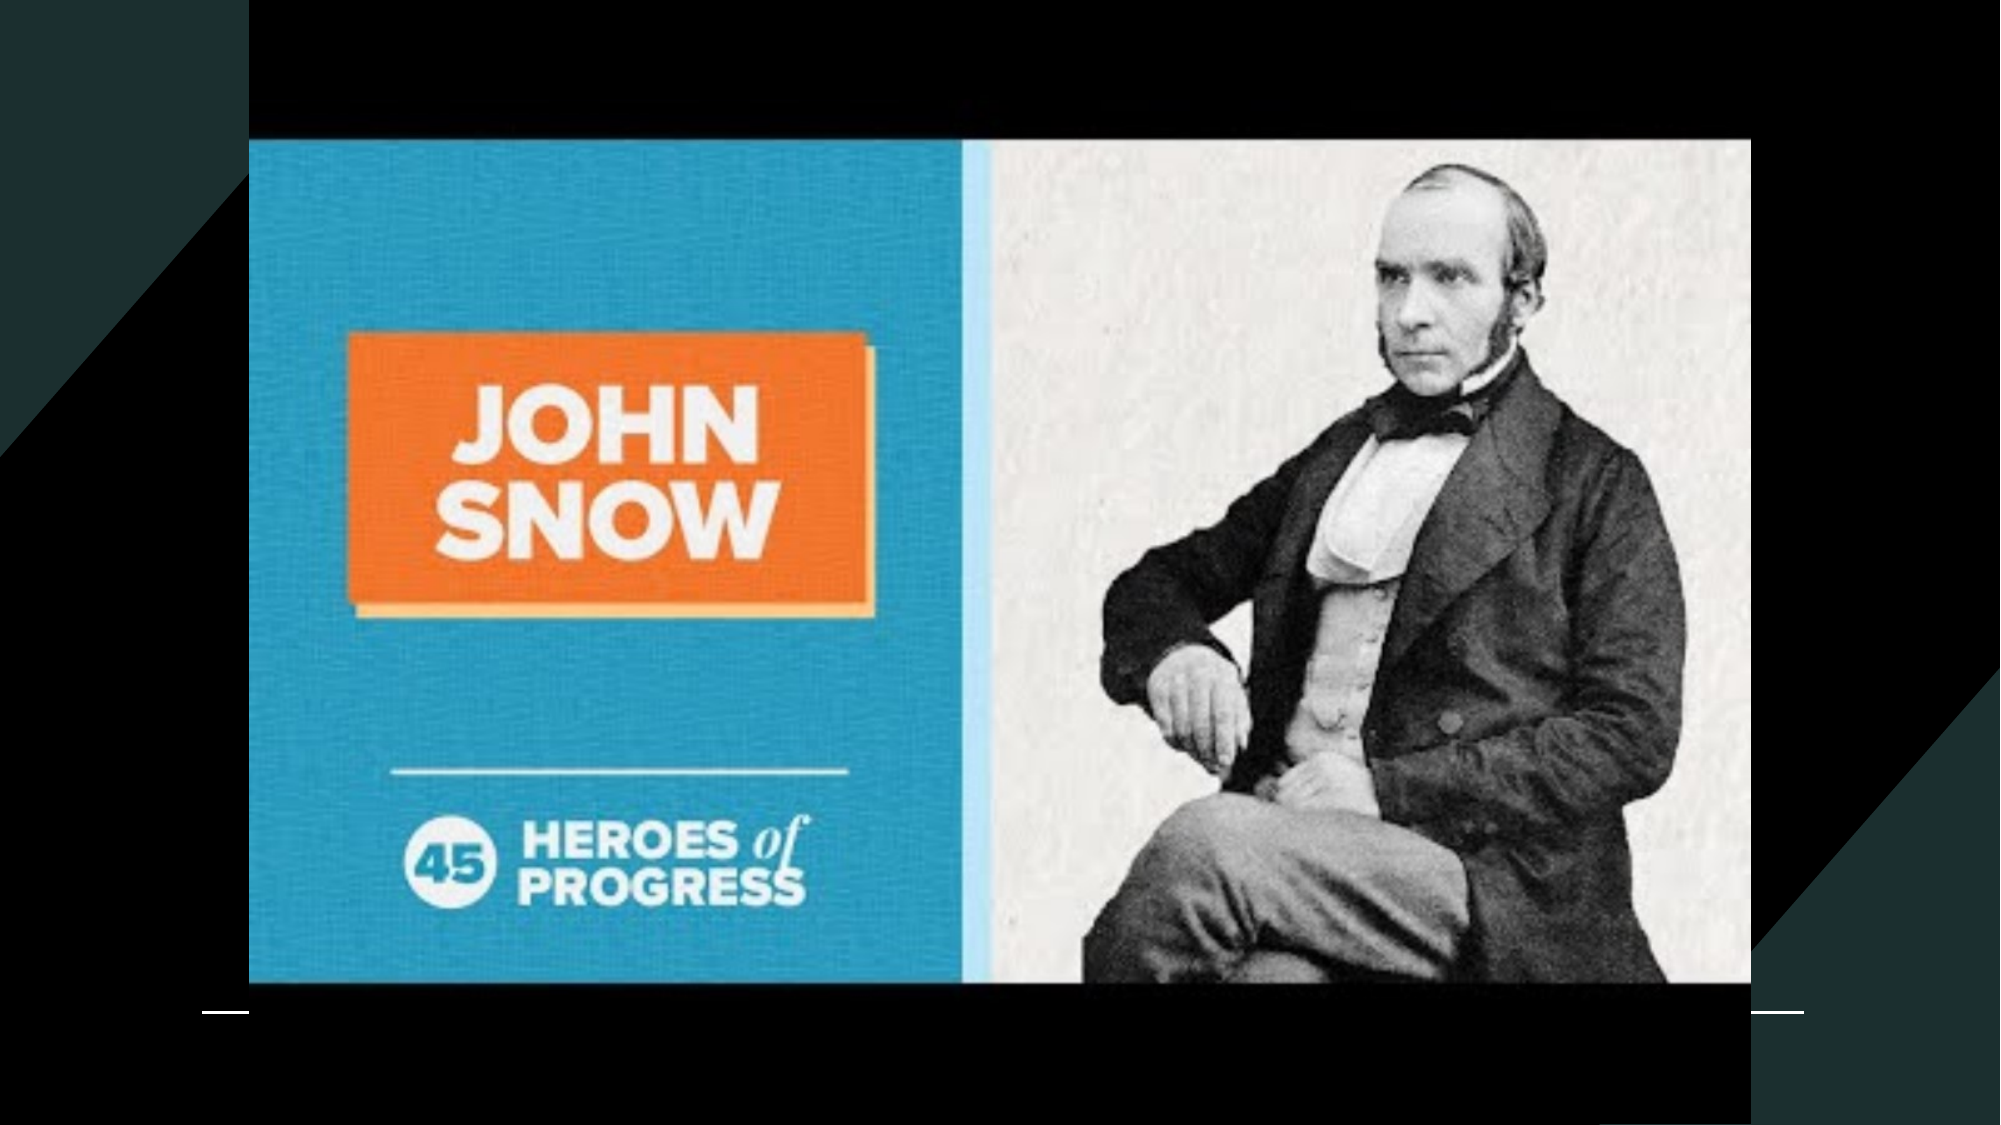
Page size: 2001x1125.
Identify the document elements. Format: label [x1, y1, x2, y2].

text_box [248, 0, 1752, 1125]
